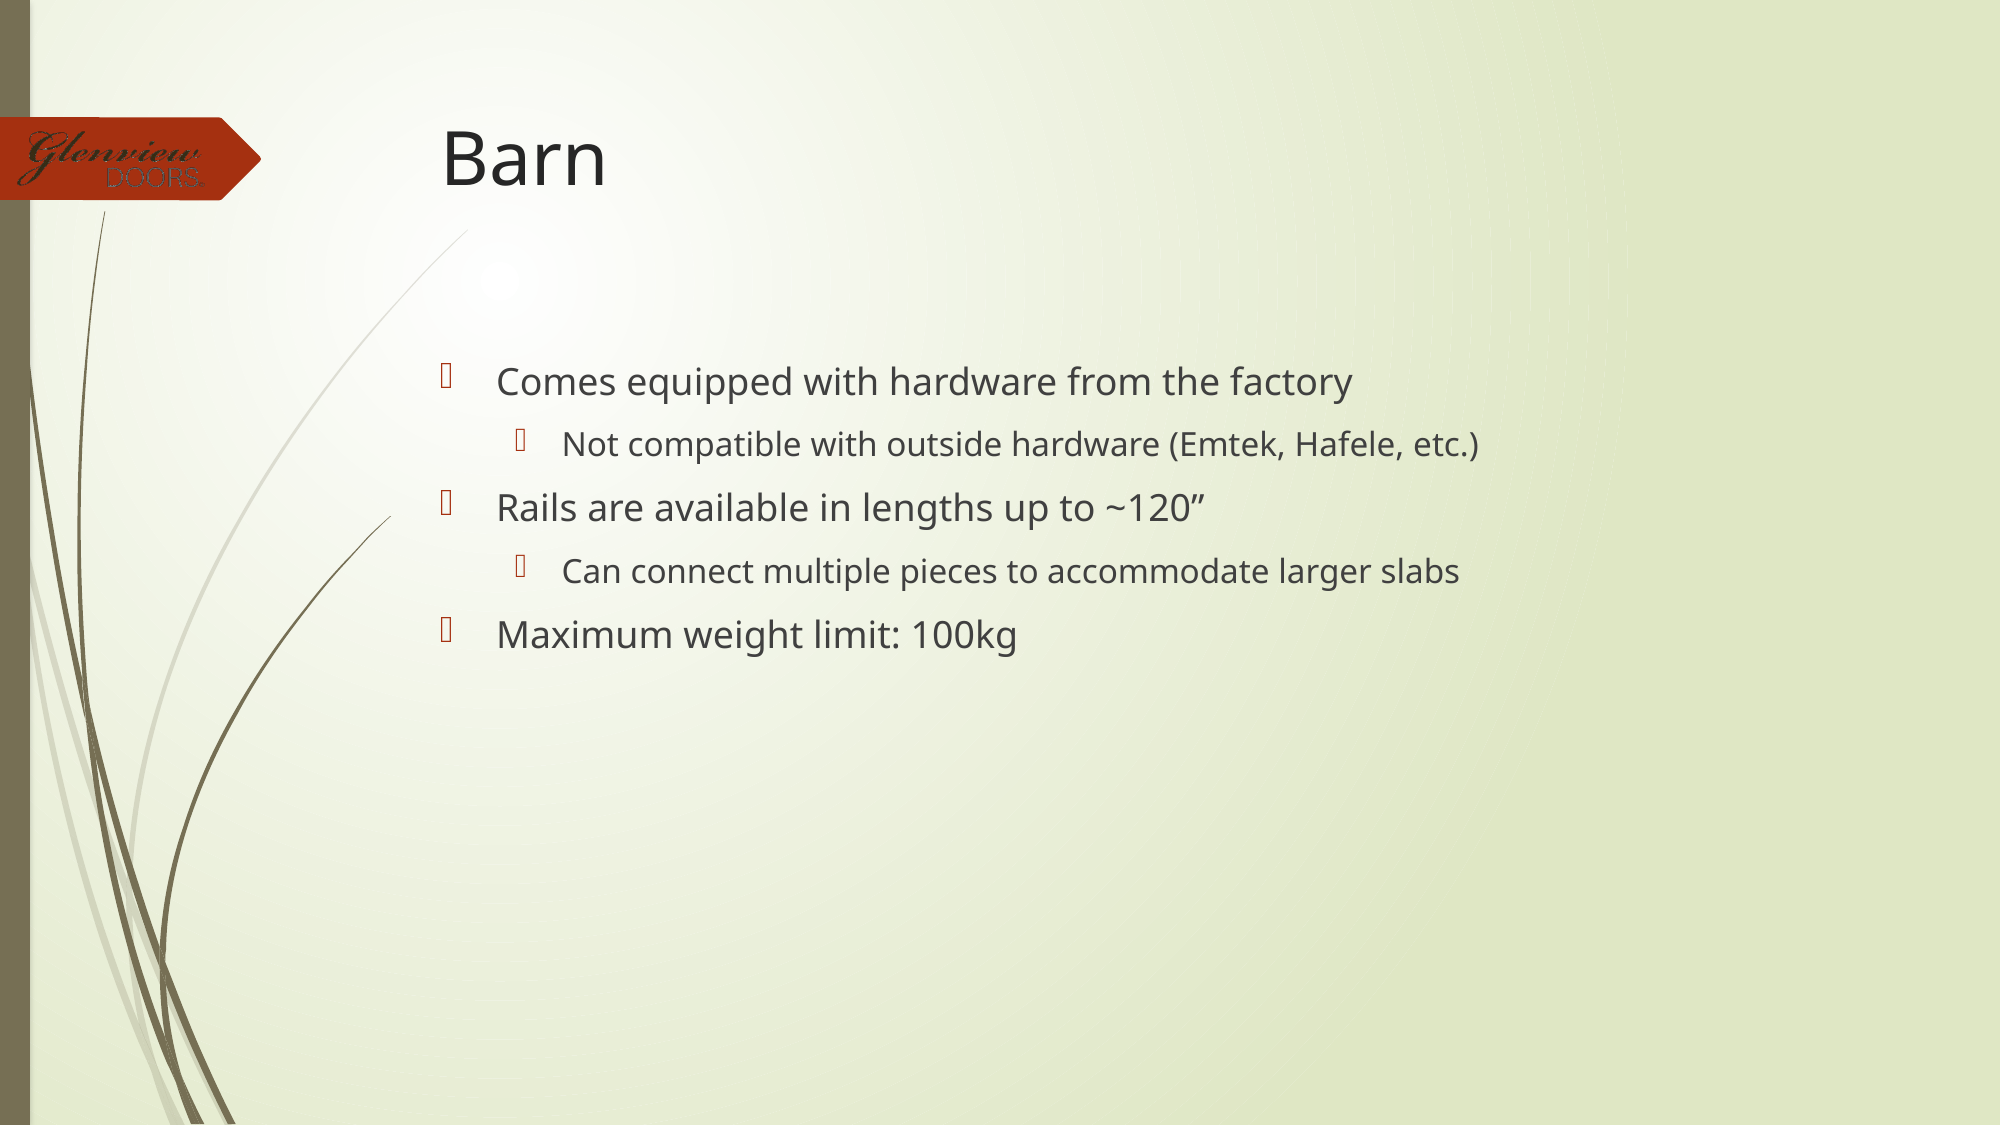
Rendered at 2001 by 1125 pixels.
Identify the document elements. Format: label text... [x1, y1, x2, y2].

title Barn [425, 102, 1888, 313]
list Comes equipped with hardware from the factory Not compatible with outside hardware (Emtek, Hafele, etc.) Rails are available in lengths up to ~120” Can connect multiple pieces to accommodate larger slabs Maximum weight limit: 100kg [424, 350, 1888, 970]
picture [11, 122, 215, 201]
